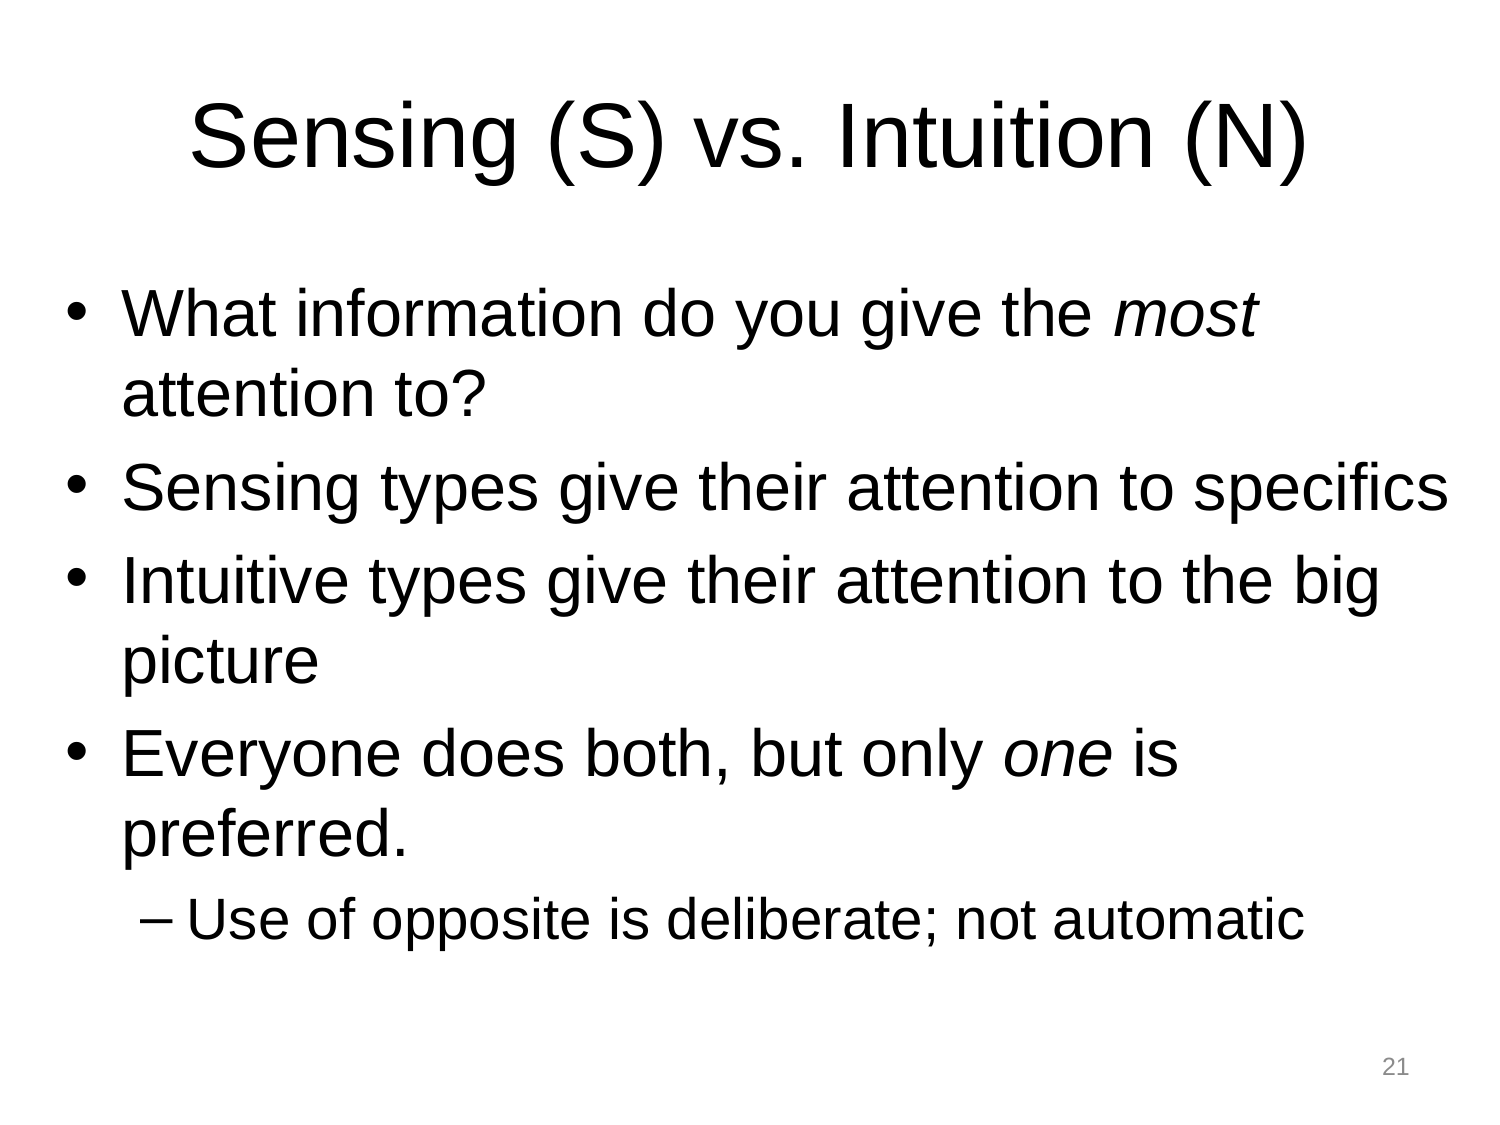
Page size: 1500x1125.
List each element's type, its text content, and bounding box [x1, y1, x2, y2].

slide_number 21 [1074, 1042, 1425, 1103]
title Sensing (S) vs. Intuition (N) [112, 37, 1388, 225]
list What information do you give the most attention to? Sensing types give their attention to specifics Intuitive types give their attention to the big picture Everyone does both, but only one is preferred. Use of opposite is deliberate; not automatic [50, 262, 1475, 1075]
